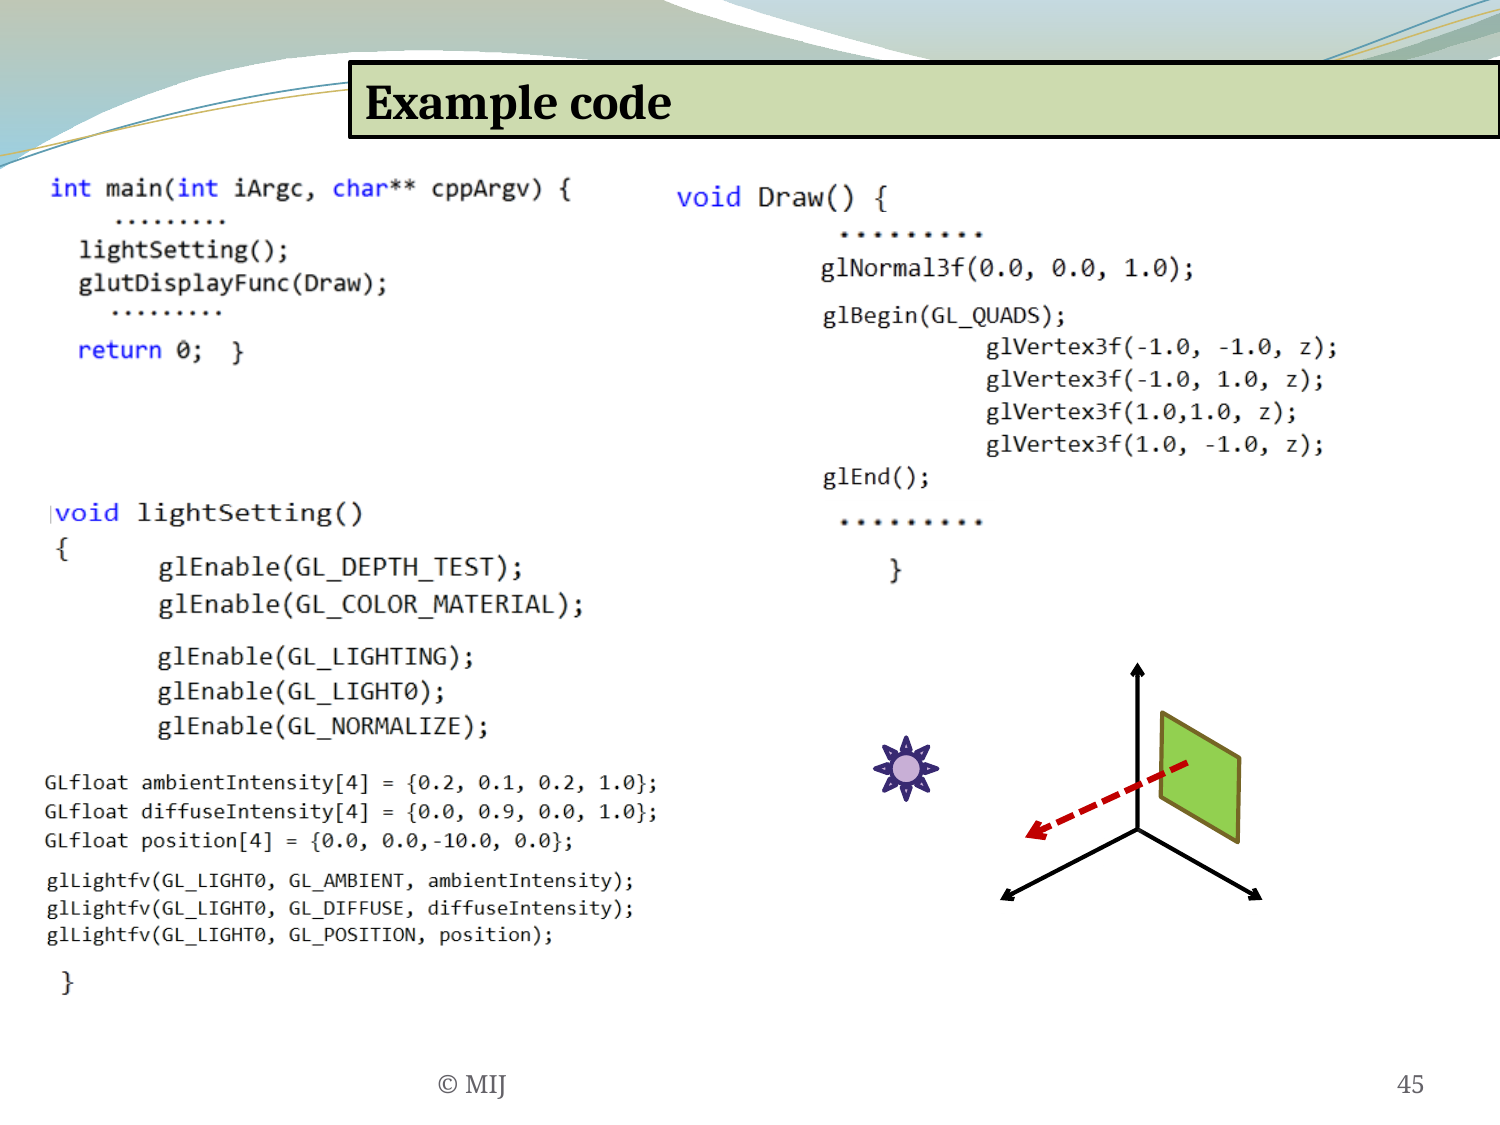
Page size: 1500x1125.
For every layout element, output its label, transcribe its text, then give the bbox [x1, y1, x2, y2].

footer © MIJ [437, 1042, 988, 1103]
text_box [872, 735, 940, 802]
picture [49, 961, 373, 1013]
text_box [1024, 762, 1188, 838]
picture [674, 162, 995, 251]
picture [874, 549, 921, 594]
picture [816, 301, 1351, 538]
picture [37, 864, 651, 951]
picture [812, 249, 1201, 288]
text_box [999, 662, 1263, 901]
slide_number 45 [1299, 1042, 1425, 1103]
text_box Example code [350, 62, 1500, 138]
picture [37, 162, 583, 376]
picture [37, 499, 663, 859]
